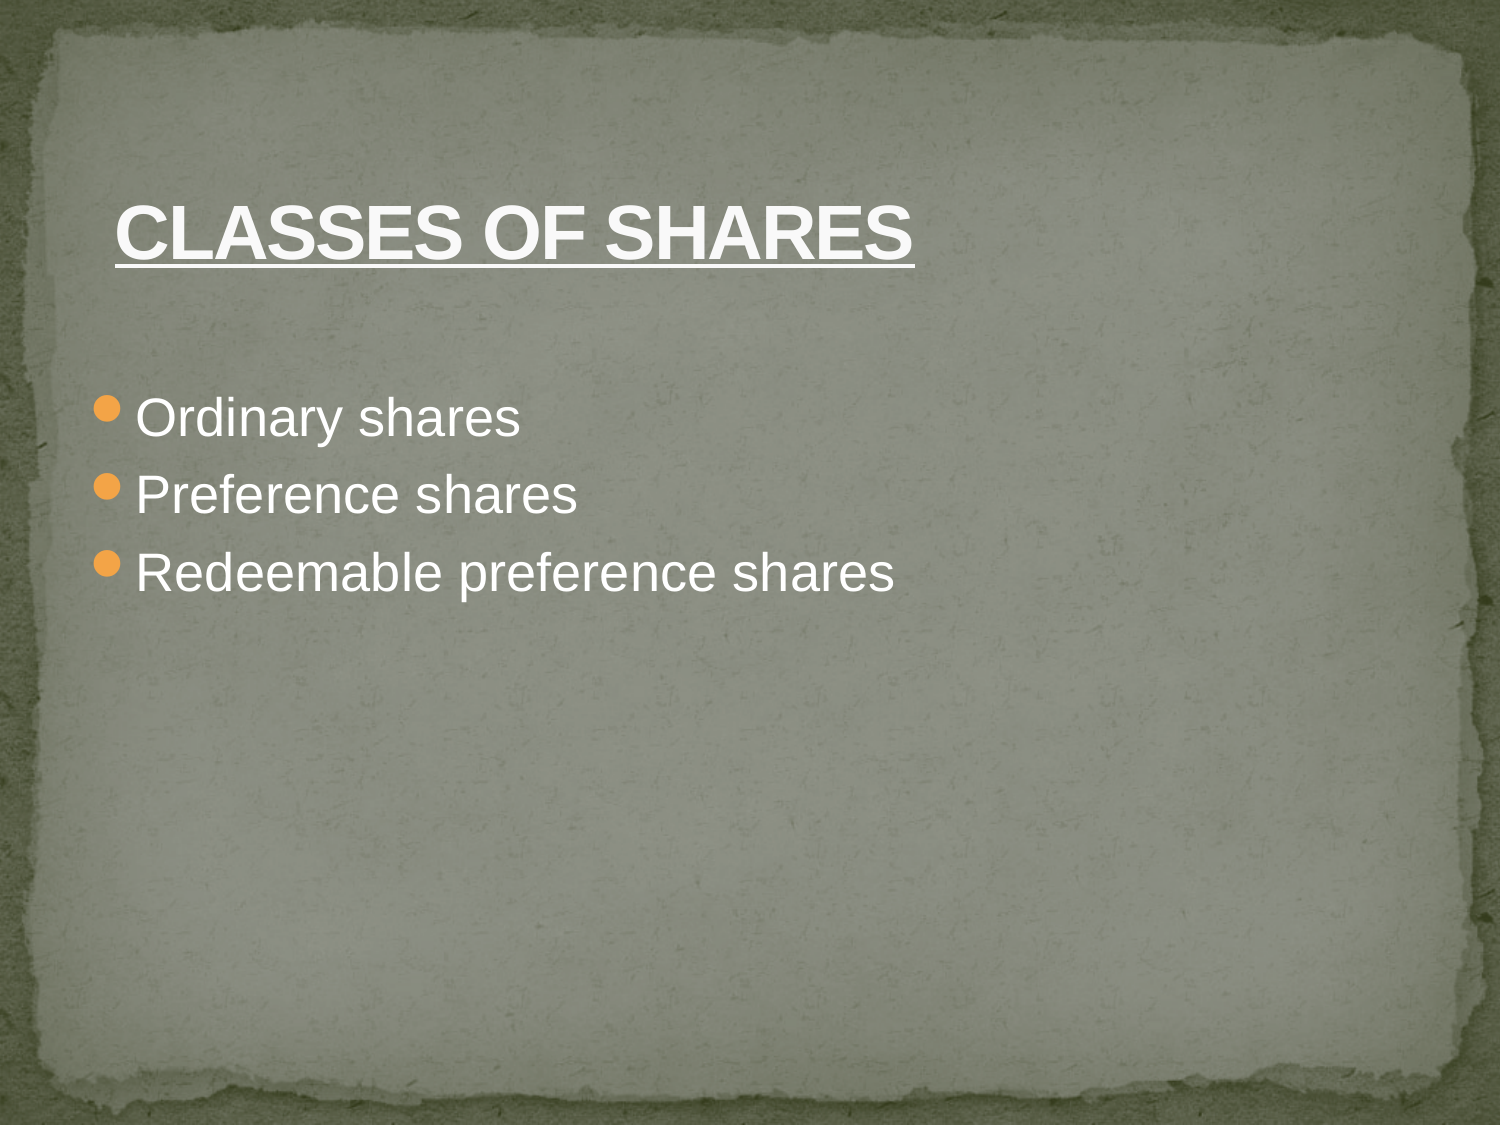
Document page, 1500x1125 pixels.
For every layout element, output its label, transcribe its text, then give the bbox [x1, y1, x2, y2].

list Ordinary shares Preference shares Redeemable preference shares [75, 375, 1425, 800]
title CLASSES OF SHARES [99, 174, 1450, 375]
